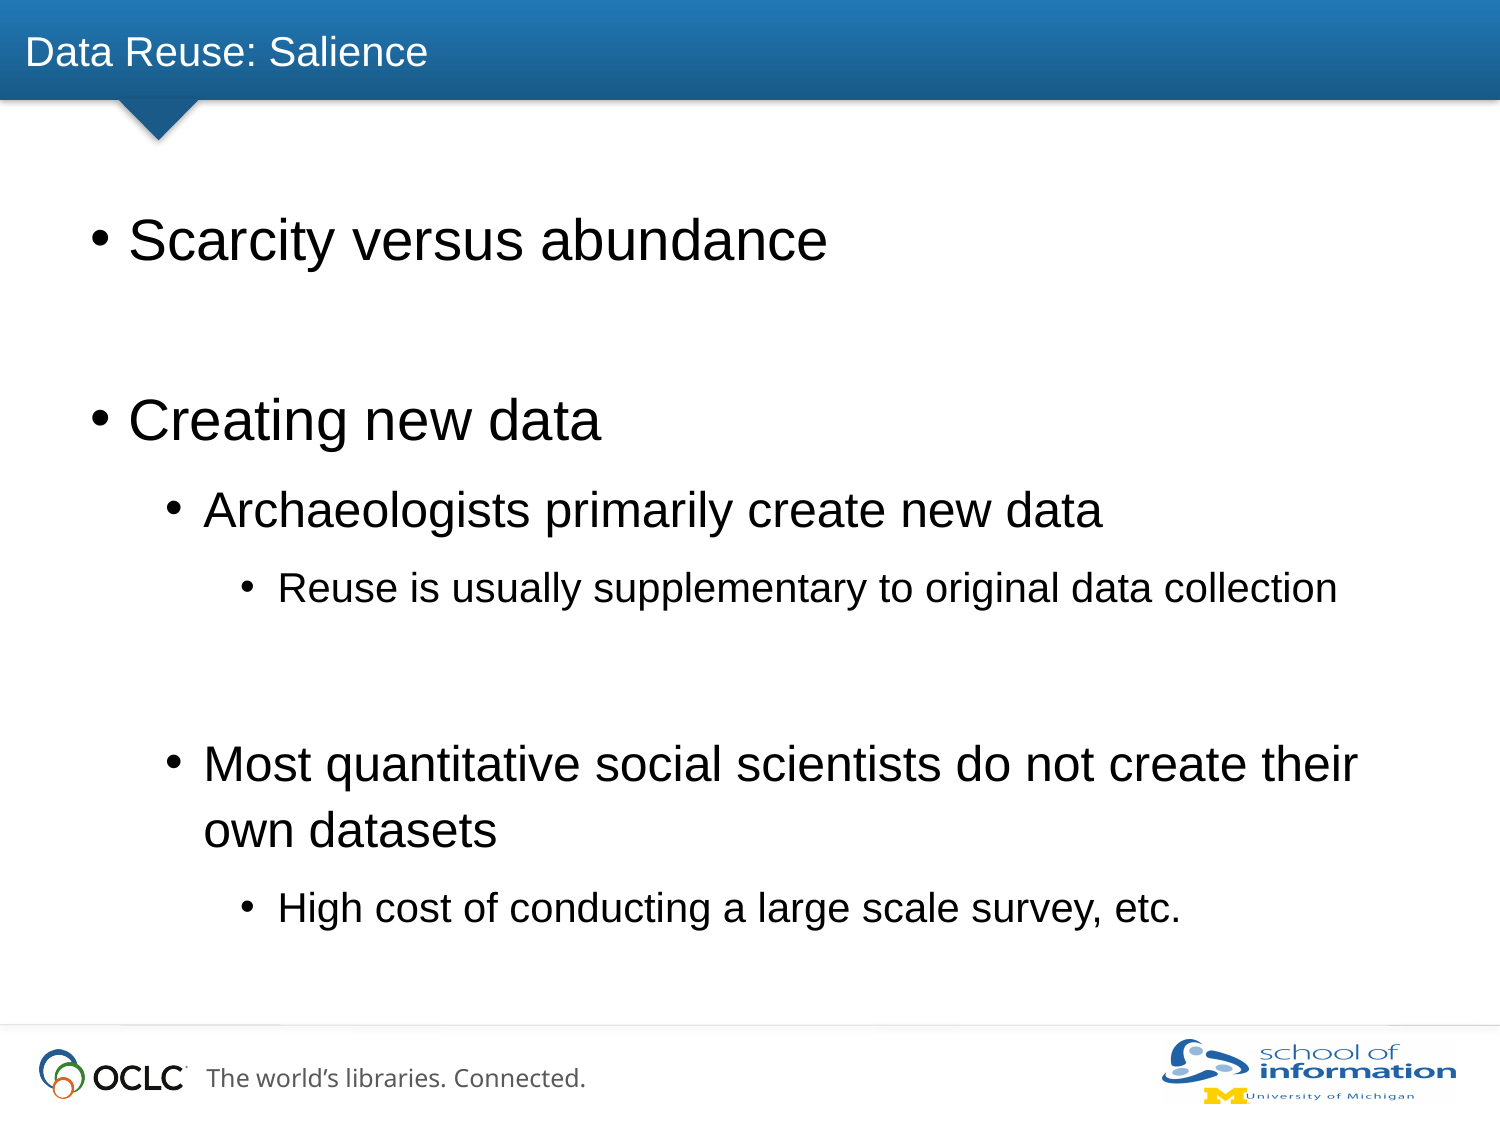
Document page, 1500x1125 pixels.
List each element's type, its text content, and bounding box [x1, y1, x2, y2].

picture [1162, 1039, 1456, 1104]
title Data Reuse: Salience [24, 0, 1425, 100]
list Scarcity versus abundance Creating new data Archaeologists primarily create new data Reuse is usually supplementary to original data collection Most quantitative social scientists do not create their own datasets High cost of conducting a large scale survey, etc. [75, 187, 1425, 1005]
picture [39, 1049, 188, 1099]
